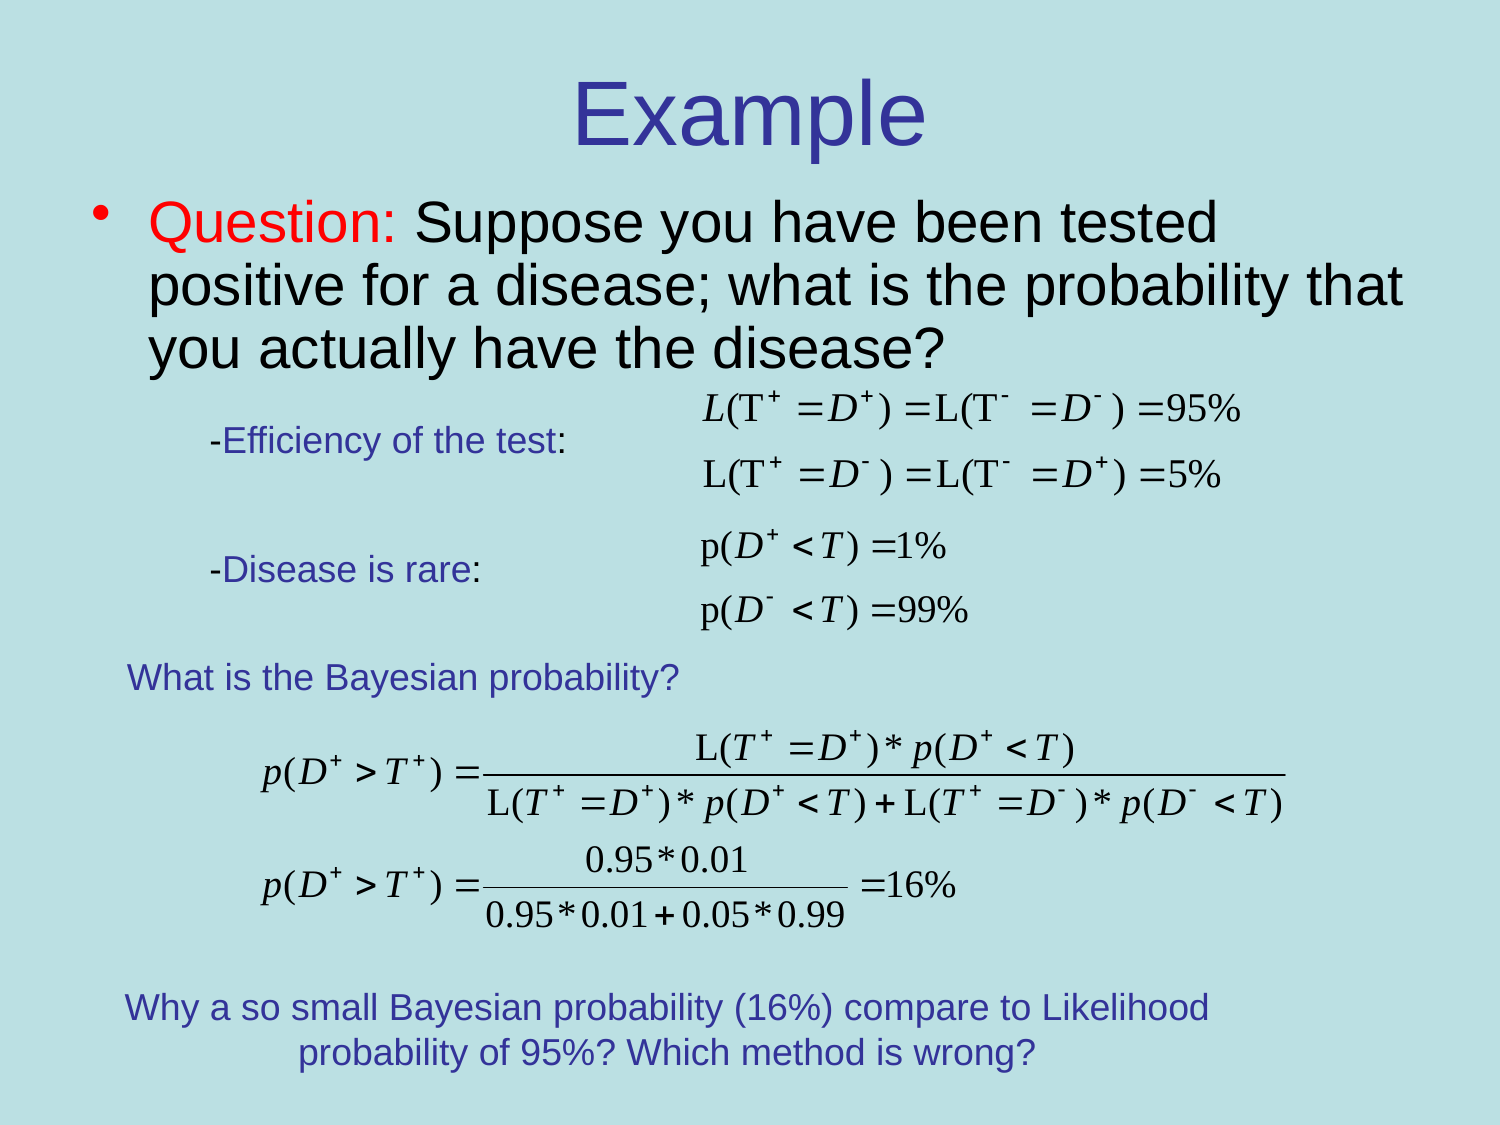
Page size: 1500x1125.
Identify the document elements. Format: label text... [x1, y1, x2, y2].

text_box Why a so small Bayesian probability (16%) compare to Likelihood probability of 95%? Which method is wrong? [100, 976, 1235, 1081]
text_box What is the Bayesian probability? [112, 645, 1412, 705]
text_box -Efficiency of the test: [194, 408, 597, 469]
list Question: Suppose you have been tested positive for a disease; what is the probability that you actually have the disease? [76, 184, 1449, 409]
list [694, 515, 975, 640]
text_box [251, 715, 1293, 938]
text_box -Disease is rare: [194, 537, 597, 598]
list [695, 376, 1250, 506]
title Example [75, 45, 1425, 173]
